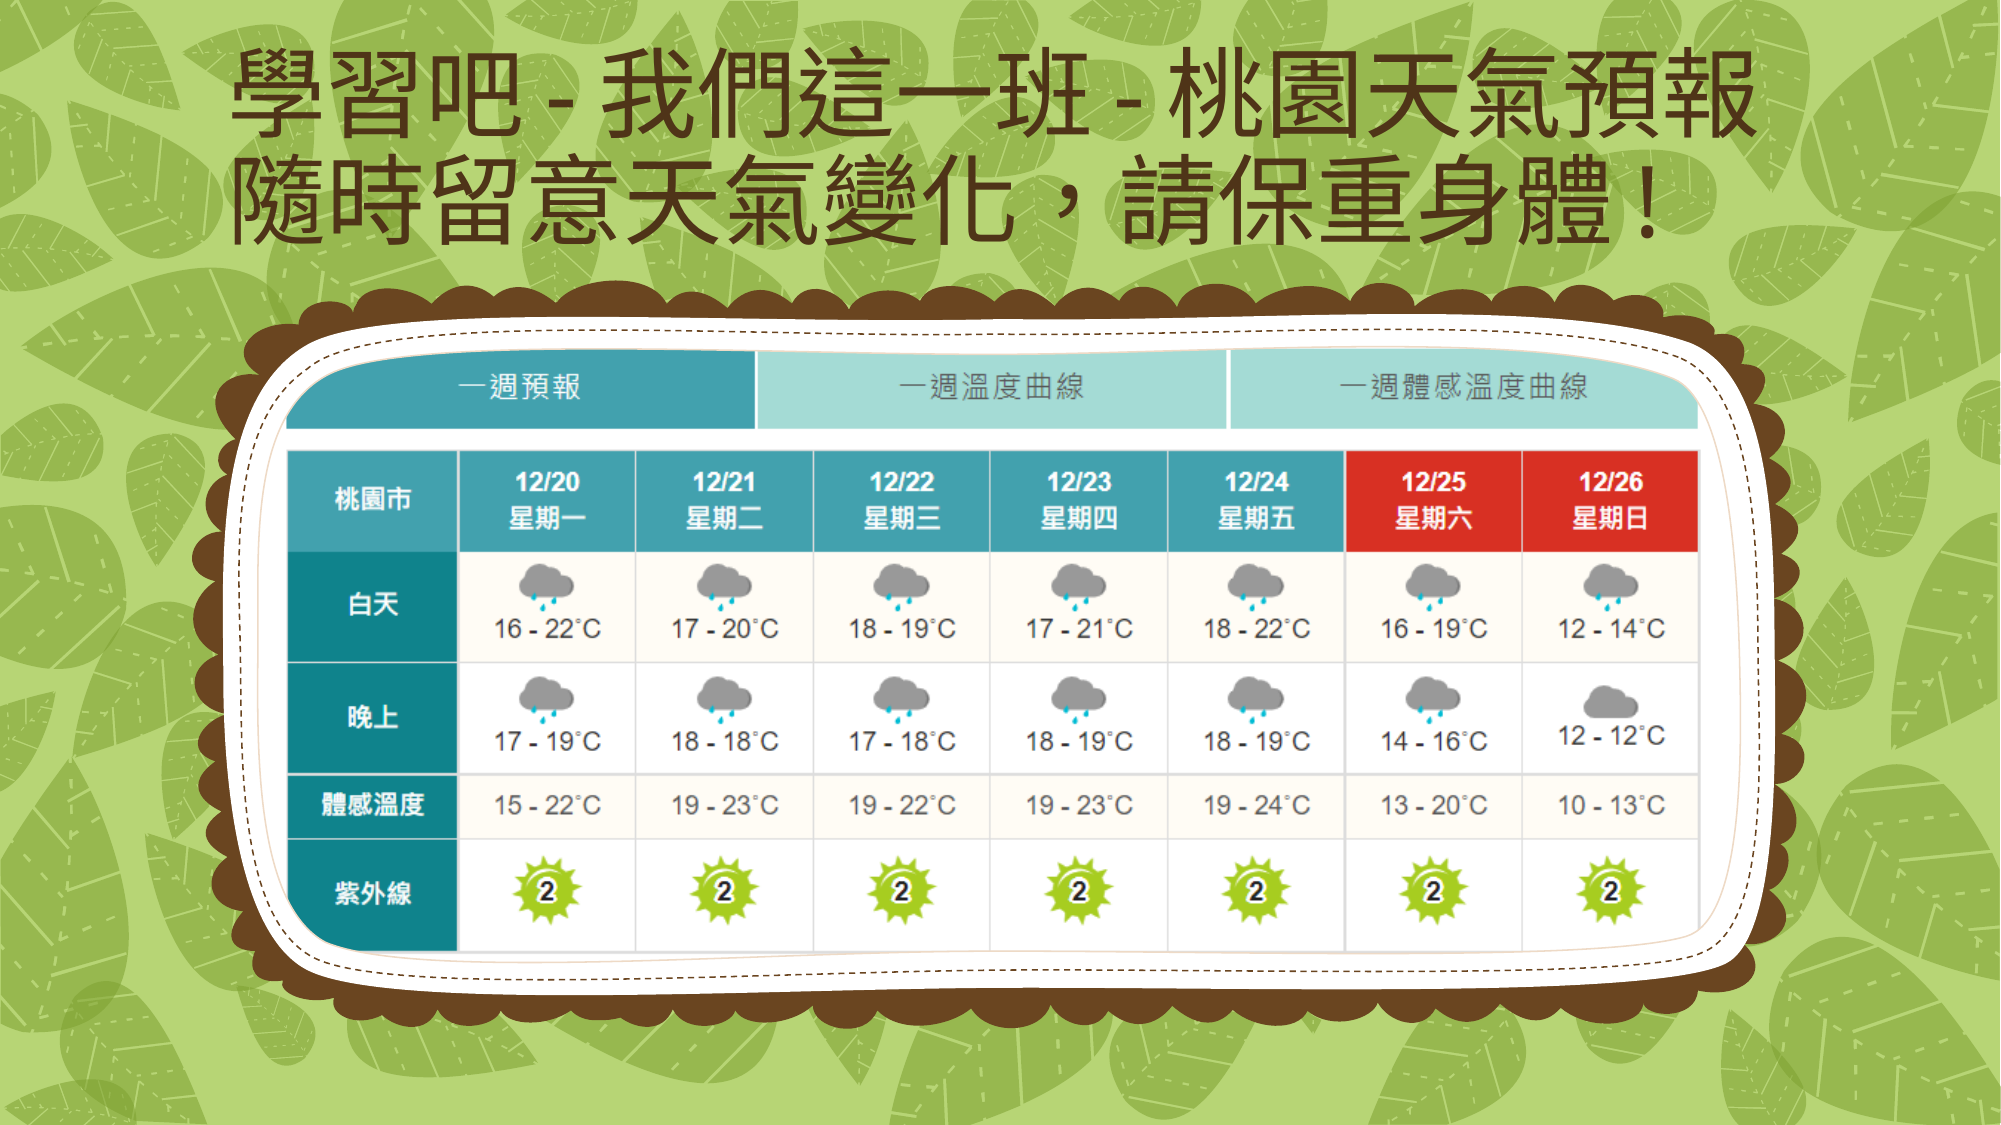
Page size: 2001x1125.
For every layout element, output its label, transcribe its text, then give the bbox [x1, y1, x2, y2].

picture [257, 346, 1741, 963]
title 學習吧-我們這一班-桃園天氣預報 隨時留意天氣變化，請保重身體! [212, 16, 1788, 267]
